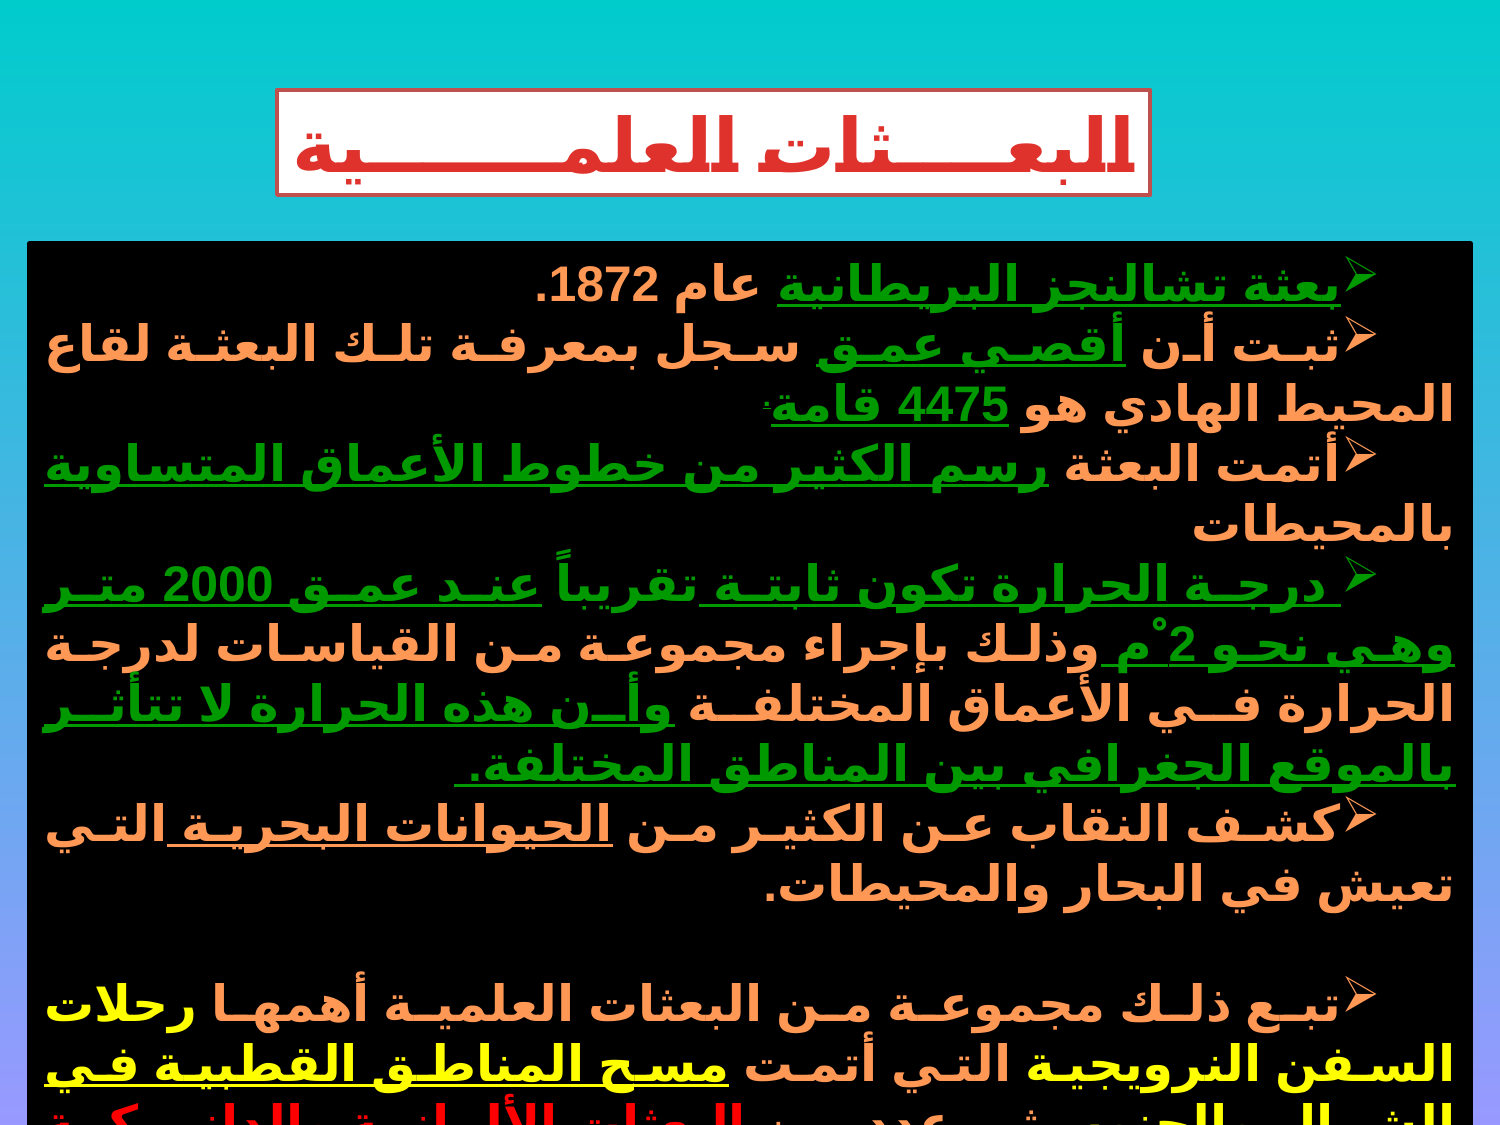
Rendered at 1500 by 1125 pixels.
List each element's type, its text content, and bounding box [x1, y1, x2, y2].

footer Prof.Azza Abdallah [512, 1042, 988, 1103]
text_box بعثة تشالنجز البريطانية عام 1872. ثبت أن أقصي عمق سجل بمعرفة تلك البعثة لقاع المحيط الهادي هو 4475 قامة. أتمت البعثة رسم الكثير من خطوط الأعماق المتساوية بالمحيطات درجة الحرارة تكون ثابتة تقريباً عند عمق 2000 متر وهي نحو 2 ْم وذلك بإجراء مجموعة من القياسات لدرجة الحرارة في الأعماق المختلفة وأن هذه الحرارة لا تتأثر بالموقع الجغرافي بين المناطق المختلفة. كشف النقاب عن الكثير من الحيوانات البحرية التي تعيش في البحار والمحيطات. تبع ذلك مجموعة من البعثات العلمية أهمها رحلات السفن النرويجية التي أتمت مسح المناطق القطبية في الشمال والجنوب ثم عدد من البعثات الألمانية والدانمركية التي كانت وجهتها البحر المتوسط والبحر الأحمر حيث أتمت عدة دراسات أوقيانوغرافية. أما عن الجانب الغربي من الكرة الأرضية فقد قامت بعثات أمريكية أهمها أتلانتس بالكشف عن رواسب الكاريبي والمحيط الأطلنطي. [27, 241, 1473, 1125]
slide_number 13 [1074, 1042, 1425, 1103]
text_box البعــــثات العلمـــــــية [275, 88, 1152, 197]
